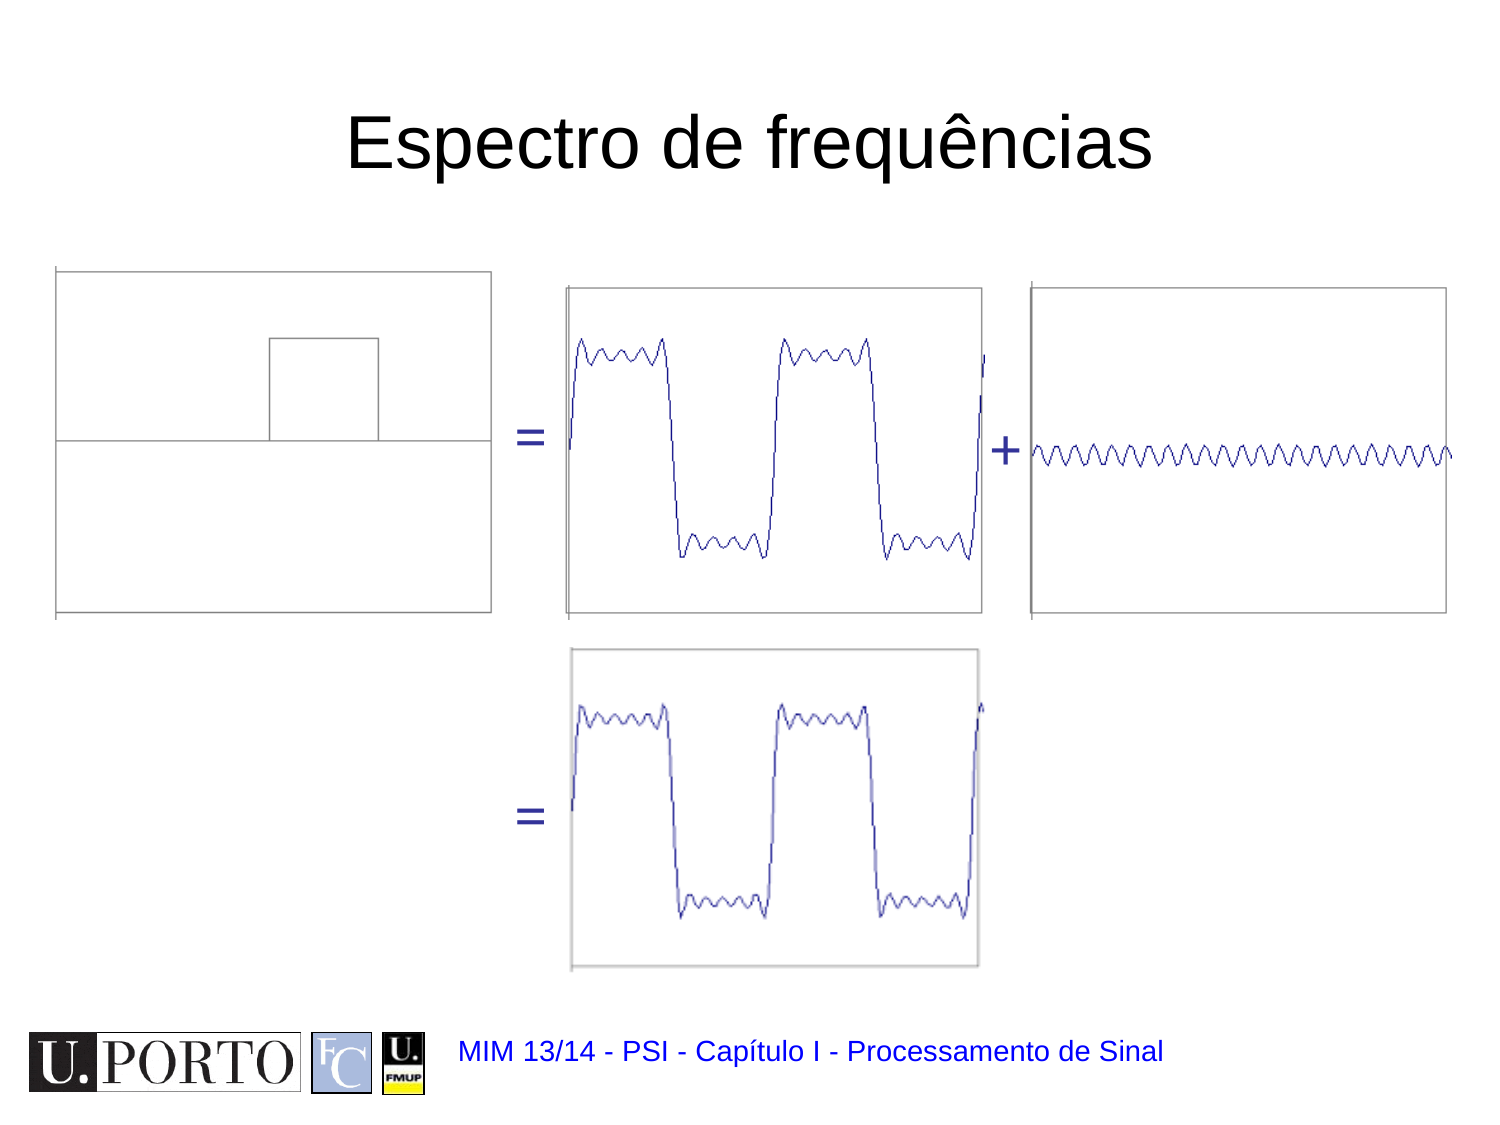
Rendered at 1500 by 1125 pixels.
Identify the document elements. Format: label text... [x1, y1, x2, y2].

picture [1024, 281, 1452, 620]
picture [562, 285, 985, 620]
text_box = [500, 771, 563, 857]
footer MIM 13/14 - PSI - Capítulo I - Processamento de Sinal [442, 1024, 1306, 1103]
text_box + [988, 405, 1019, 490]
picture [29, 1032, 301, 1092]
picture [313, 1033, 371, 1092]
picture [384, 1033, 423, 1094]
picture [49, 265, 501, 620]
title Espectro de frequências [74, 44, 1426, 233]
text_box = [504, 392, 557, 478]
picture [568, 647, 988, 977]
